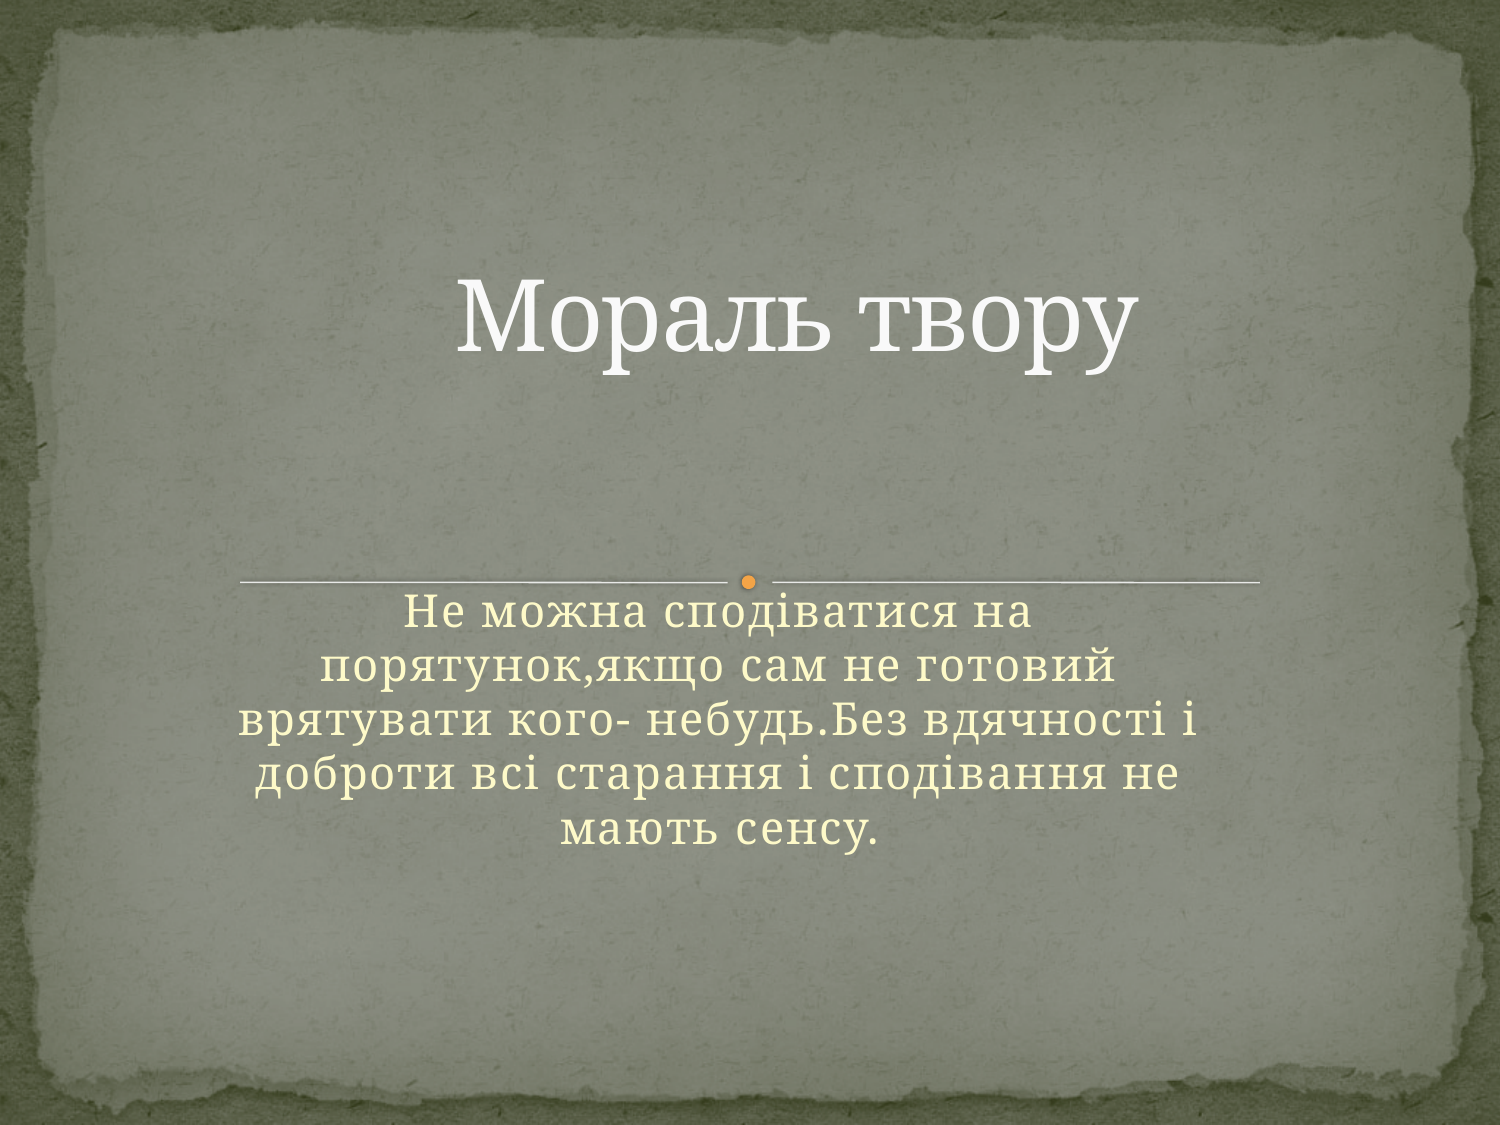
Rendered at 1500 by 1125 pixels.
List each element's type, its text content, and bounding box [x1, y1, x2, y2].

title Мораль твору [159, 137, 1435, 379]
subtitle Не можна сподіватися на порятунок,якщо сам не готовий врятувати кого- небудь.Без вдячності і доброти всі старання і сподівання не мають сенсу. [194, 574, 1245, 862]
